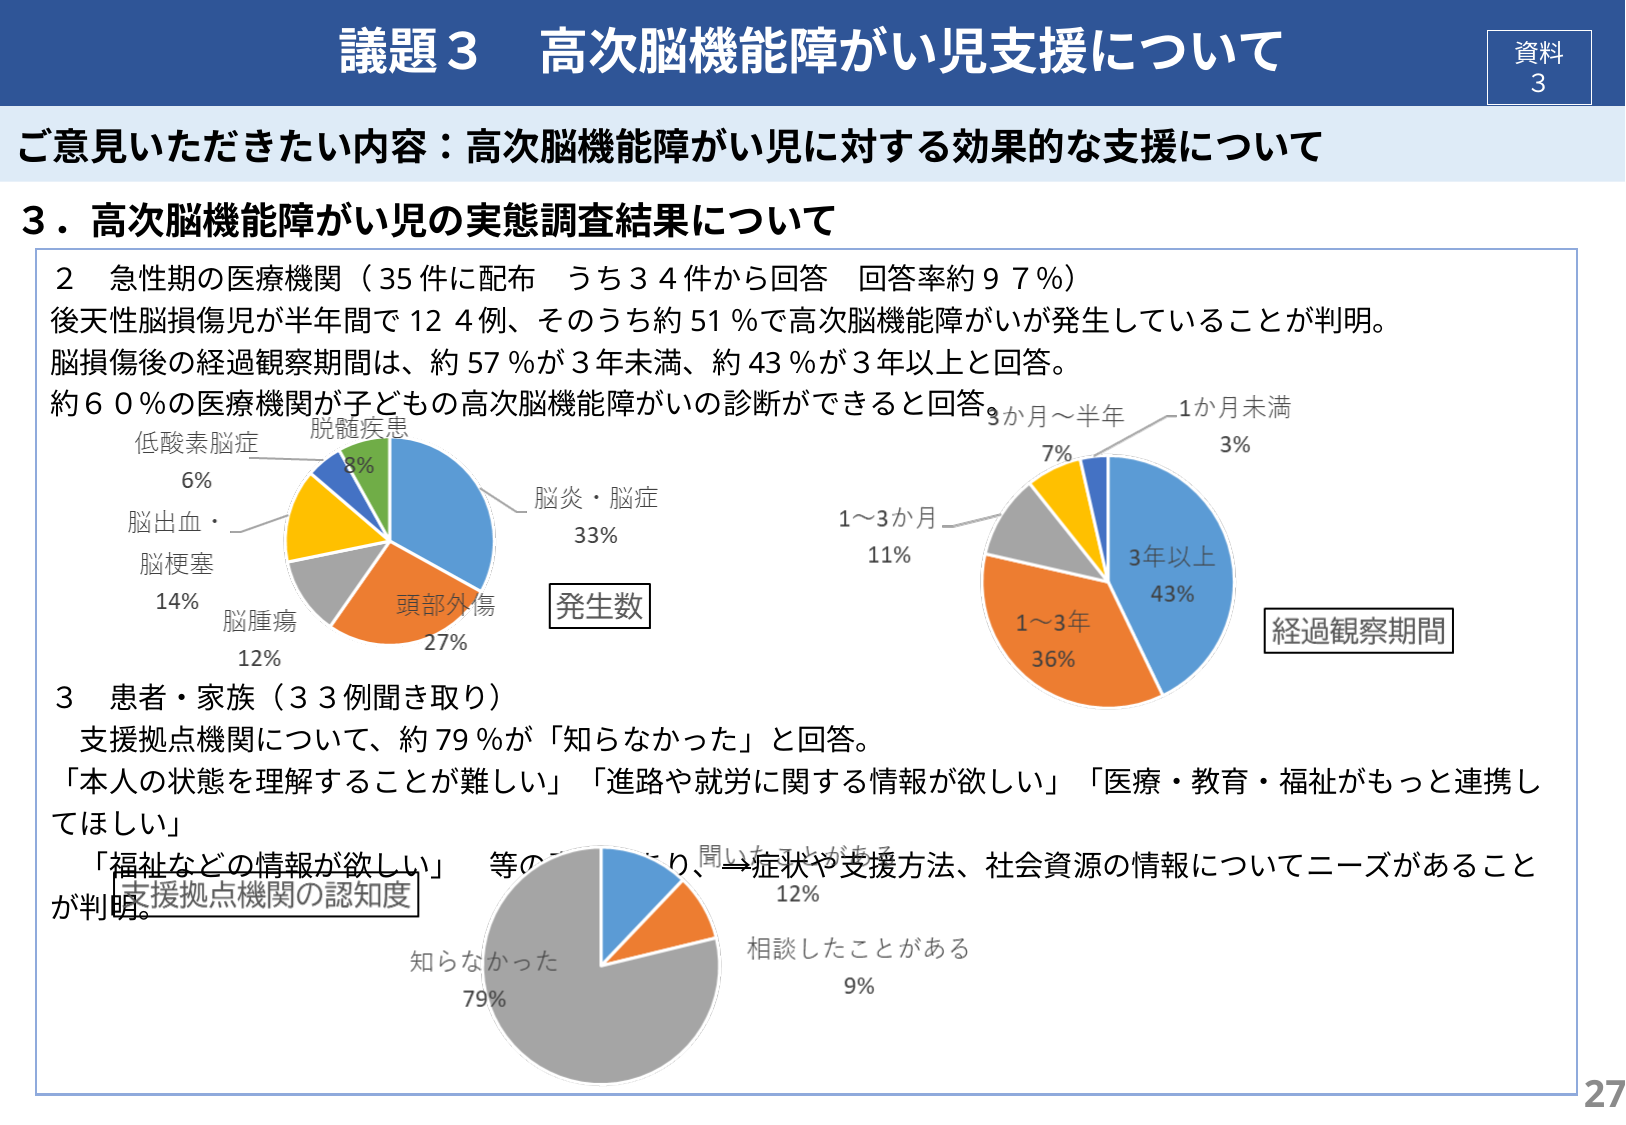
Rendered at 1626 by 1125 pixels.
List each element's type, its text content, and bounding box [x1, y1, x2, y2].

picture [93, 339, 687, 687]
text_box ２ 急性期の医療機関（35件に配布 うち３４件から回答 回答率約9７％） 後天性脳損傷児が半年間で12４例、そのうち約51％で高次脳機能障がいが発生していることが判明。 脳損傷後の経過観察期間は、約57％が３年未満、約43％が３年以上と回答。 約６０％の医療機関が子どもの高次脳機能障がいの診断ができると回答。 ３ 患者・家族（３３例聞き取り） 支援拠点機関について、約79％が「知らなかった」と回答。 「本人の状態を理解することが難しい」「進路や就労に関する情報が欲しい」「医療・教育・福祉がもっと連携してほしい」 「福祉などの情報が欲しい」 等の意見があり、→症状や支援方法、社会資源の情報についてニーズがあることが判明。 [35, 245, 1577, 1125]
picture [80, 354, 1476, 1125]
slide_number 27 [1577, 1062, 1625, 1123]
list ご意見いただきたい内容：高次脳機能障がい児に対する効果的な支援について ３．高次脳機能障がい児の実態調査結果について [0, 106, 1625, 182]
title 議題３ 高次脳機能障がい児支援について [0, 0, 1625, 106]
text_box 資料３ [1487, 30, 1592, 105]
